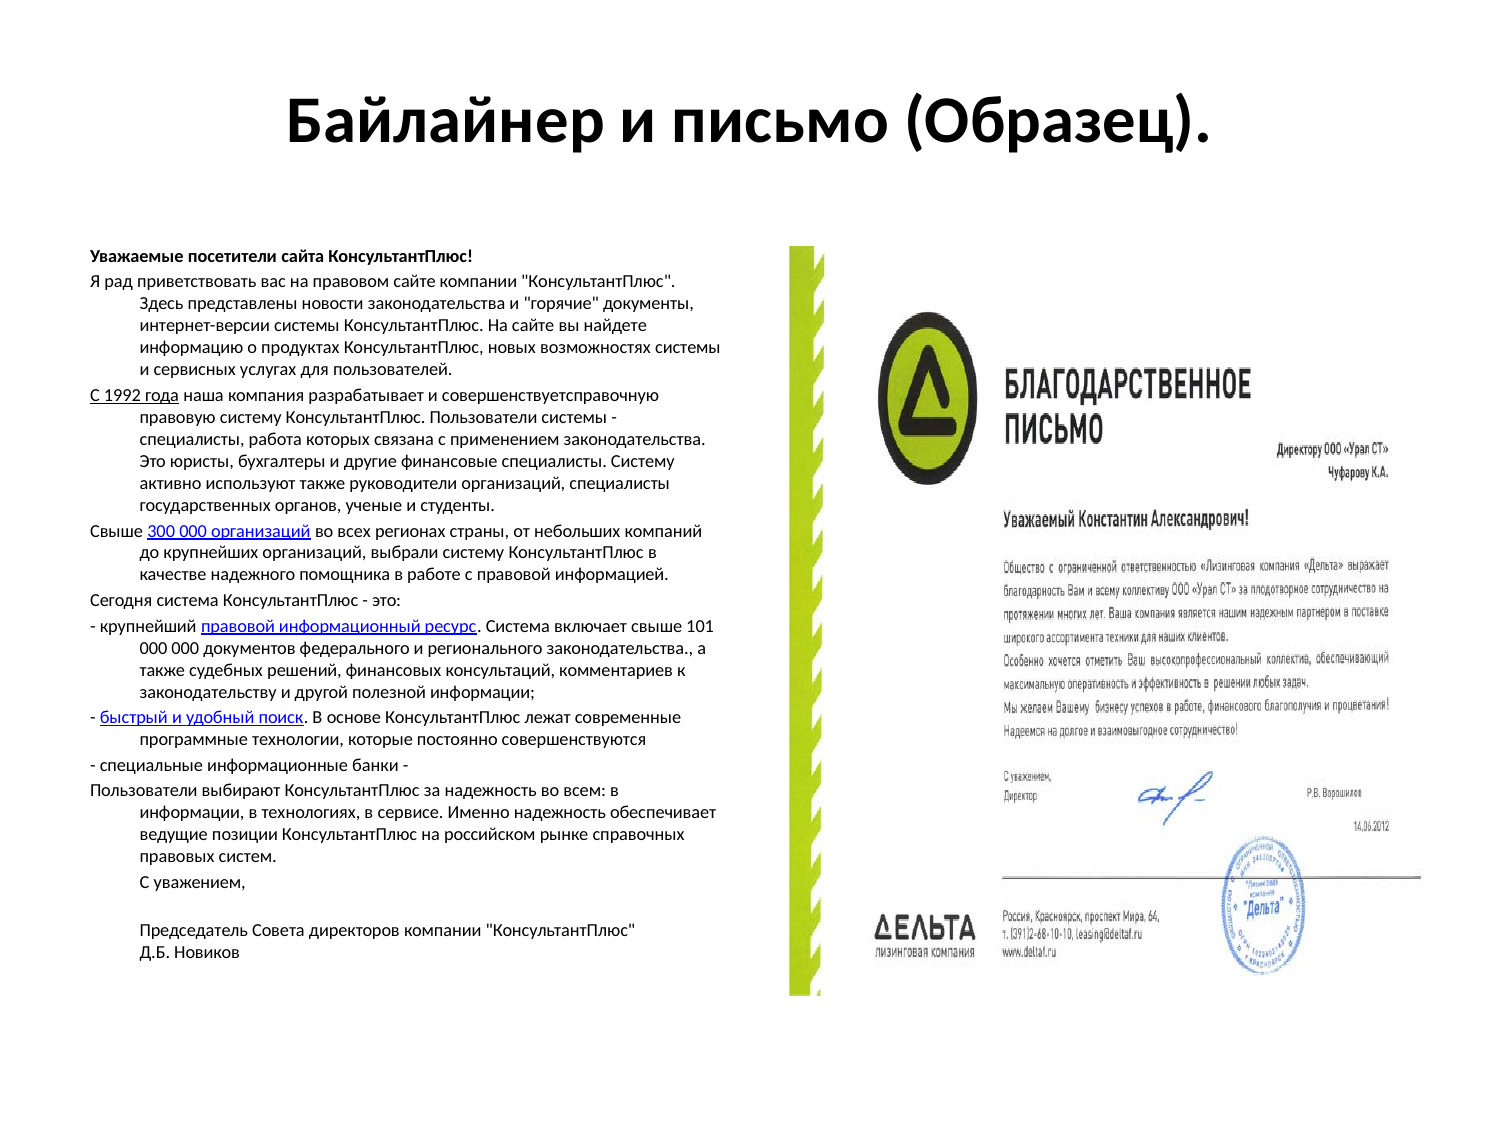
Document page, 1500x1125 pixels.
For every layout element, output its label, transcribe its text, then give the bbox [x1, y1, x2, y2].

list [784, 245, 1426, 997]
list Уважаемые посетители сайта КонсультантПлюс! Я рад приветствовать вас на правовом сайте компании "КонсультантПлюс". Здесь представлены новости законодательства и "горячие" документы, интернет-версии системы КонсультантПлюс. На сайте вы найдете информацию о продуктах КонсультантПлюс, новых возможностях системы и сервисных услугах для пользователей. С 1992 года наша компания разрабатывает и совершенствуетсправочную правовую систему КонсультантПлюс. Пользователи системы - специалисты, работа которых связана с применением законодательства. Это юристы, бухгалтеры и другие финансовые специалисты. Систему активно используют также руководители организаций, специалисты государственных органов, ученые и студенты. Свыше 300 000 организаций во всех регионах страны, от небольших компаний до крупнейших организаций, выбрали систему КонсультантПлюс в качестве надежного помощника в работе с правовой информацией. Сегодня система КонсультантПлюс - это: - крупнейший правовой информационный ресурс. Система включает свыше 101 000 000 документов федерального и регионального законодательства., а также судебных решений, финансовых консультаций, комментариев к законодательству и другой полезной информации; - быстрый и удобный поиск. В основе КонсультантПлюс лежат современные программные технологии, которые постоянно совершенствуются - специальные информационные банки - Пользователи выбирают КонсультантПлюс за надежность во всем: в информации, в технологиях, в сервисе. Именно надежность обеспечивает ведущие позиции КонсультантПлюс на российском рынке справочных правовых систем. С уважением, Председатель Совета директоров компании "КонсультантПлюс" Д.Б. Новиков [75, 210, 738, 1067]
title Байлайнер и письмо (Образец). [75, 45, 1425, 188]
